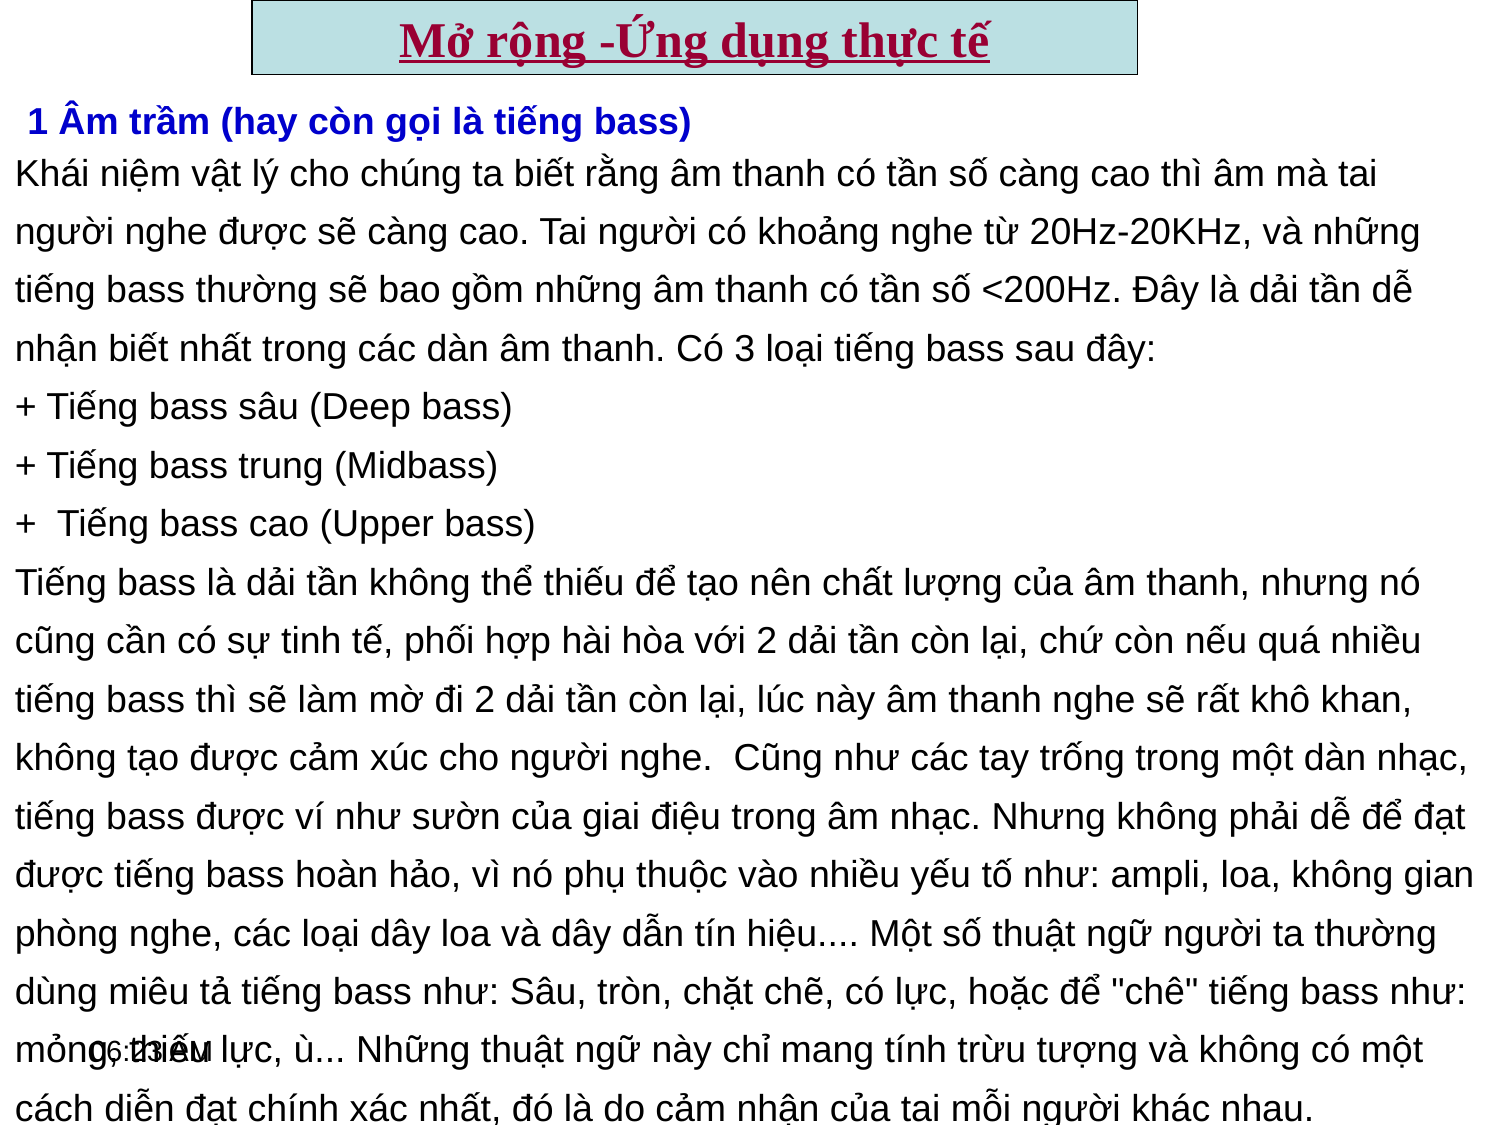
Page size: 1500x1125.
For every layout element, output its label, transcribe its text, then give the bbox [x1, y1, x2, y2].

text_box Mở rộng -Ứng dụng thực tế [251, 0, 1138, 75]
text_box 1 Âm trầm (hay còn gọi là tiếng bass) [12, 89, 718, 150]
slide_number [75, 1024, 425, 1103]
text_box Khái niệm vật lý cho chúng ta biết rằng âm thanh có tần số càng cao thì âm mà tai người nghe được sẽ càng cao. Tai người có khoảng nghe từ 20Hz-20KHz, và những tiếng bass thường sẽ bao gồm những âm thanh có tần số <200Hz. Đây là dải tần dễ nhận biết nhất trong các dàn âm thanh. Có 3 loại tiếng bass sau đây: + Tiếng bass sâu (Deep bass) + Tiếng bass trung (Midbass) + Tiếng bass cao (Upper bass) Tiếng bass là dải tần không thể thiếu để tạo nên chất lượng của âm thanh, nhưng nó cũng cần có sự tinh tế, phối hợp hài hòa với 2 dải tần còn lại, chứ còn nếu quá nhiều tiếng bass thì sẽ làm mờ đi 2 dải tần còn lại, lúc này âm thanh nghe sẽ rất khô khan, không tạo được cảm xúc cho người nghe. Cũng như các tay trống trong một dàn nhạc, tiếng bass được ví như sườn của giai điệu trong âm nhạc. Nhưng không phải dễ để đạt được tiếng bass hoàn hảo, vì nó phụ thuộc vào nhiều yếu tố như: ampli, loa, không gian phòng nghe, các loại dây loa và dây dẫn tín hiệu.... Một số thuật ngữ người ta thường dùng miêu tả tiếng bass như: Sâu, tròn, chặt chẽ, có lực, hoặc để "chê" tiếng bass như: mỏng, thiếu lực, ù... Những thuật ngữ này chỉ mang tính trừu tượng và không có một cách diễn đạt chính xác nhất, đó là do cảm nhận của tai mỗi người khác nhau. [0, 127, 1500, 1125]
